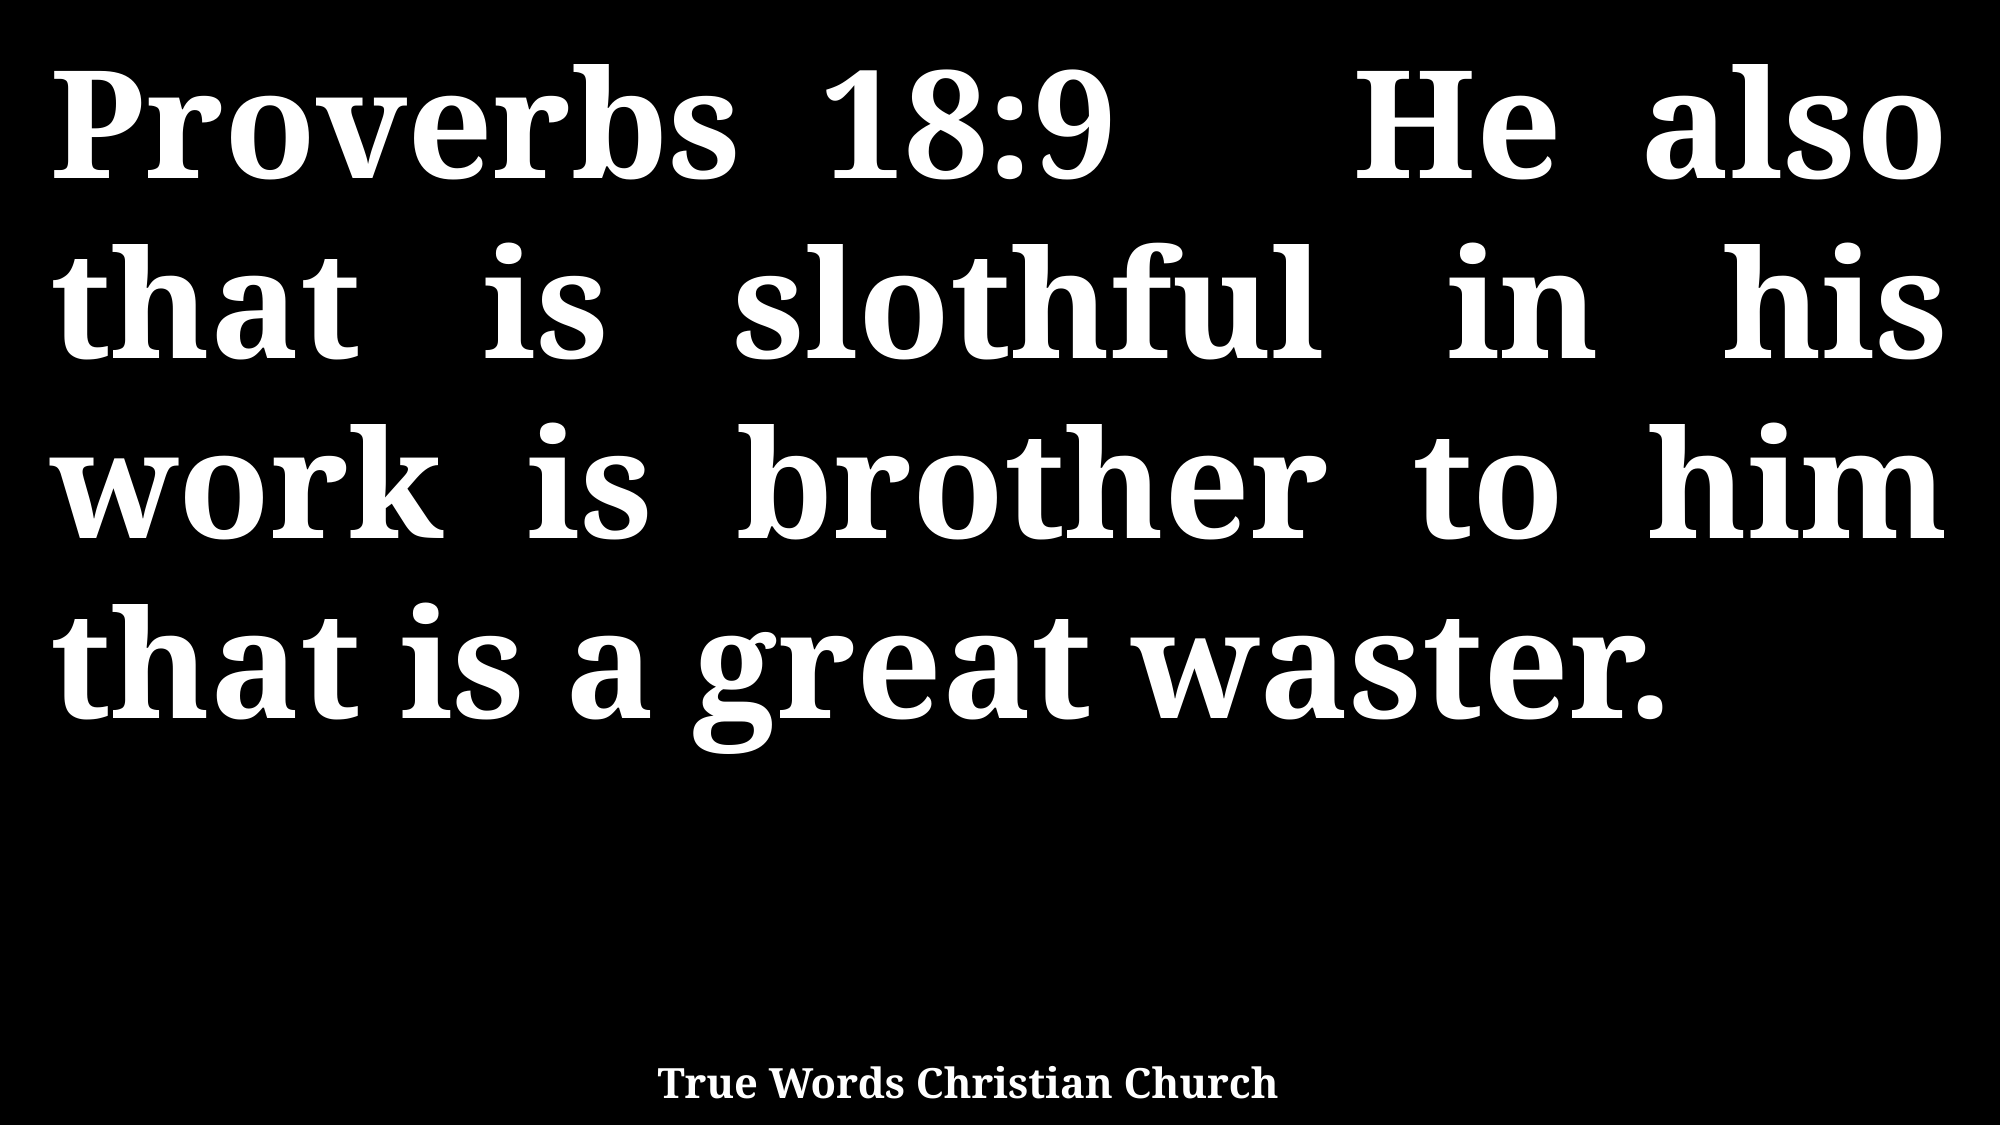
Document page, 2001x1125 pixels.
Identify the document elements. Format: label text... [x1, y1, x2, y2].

text_box Proverbs 18:9 He also that is slothful in his work is brother to him that is a great waster. [35, 21, 1965, 757]
text_box True Words Christian Church [642, 1049, 1294, 1114]
